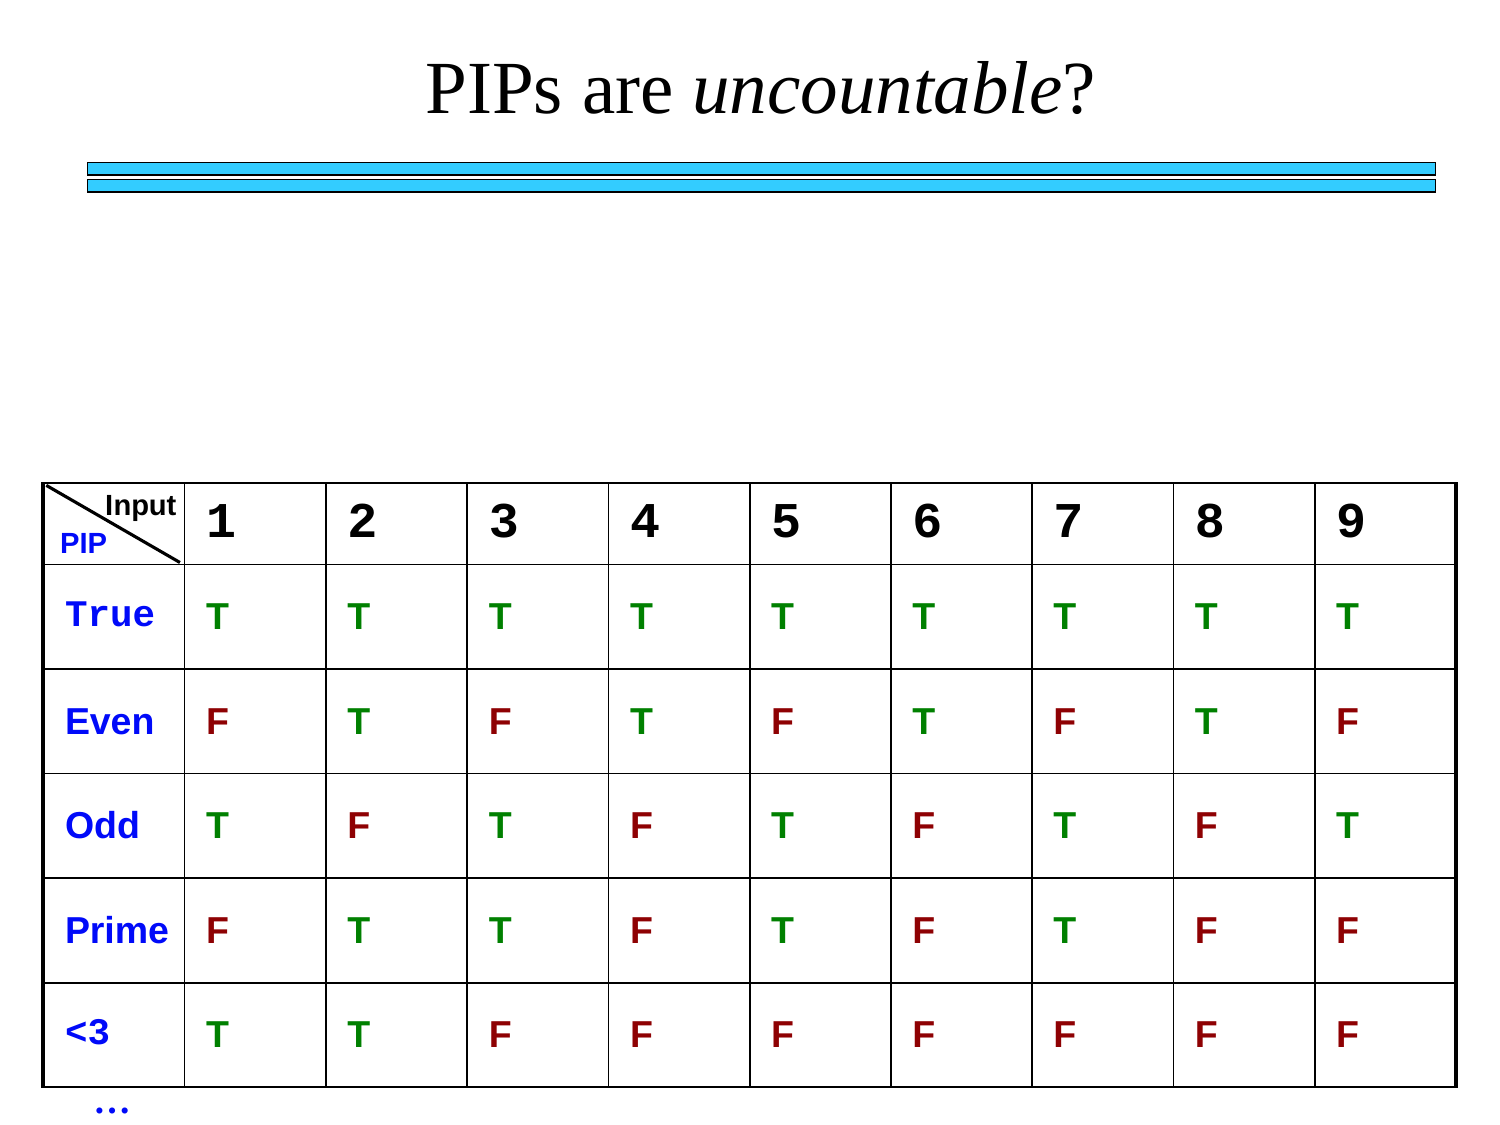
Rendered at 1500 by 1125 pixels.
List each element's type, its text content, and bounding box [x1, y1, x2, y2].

table_cell T [751, 774, 890, 877]
table_cell F [1174, 774, 1314, 877]
table_cell T [892, 565, 1031, 668]
table_header [123, 529, 184, 564]
text_box PIP [45, 517, 123, 567]
table_cell F [468, 670, 608, 773]
table_header 1 [185, 484, 325, 564]
table_header 2 [327, 484, 466, 564]
table_cell Odd [45, 774, 184, 877]
table_cell T [1033, 774, 1173, 877]
table_cell T [468, 565, 608, 668]
table_cell F [1316, 879, 1454, 982]
table_header 5 [751, 484, 890, 564]
table_header 9 [1316, 484, 1454, 564]
table_cell F [1033, 670, 1173, 773]
table_cell T [609, 565, 749, 668]
table_cell T [327, 984, 466, 1086]
table_cell F [892, 879, 1031, 982]
table_cell T [1174, 565, 1314, 668]
table_cell F [1316, 984, 1454, 1086]
table_cell Prime [45, 879, 184, 982]
table_cell T [185, 984, 325, 1086]
table_cell F [609, 984, 749, 1086]
table_cell T [327, 879, 466, 982]
table_cell F [1174, 984, 1314, 1086]
table_cell T [327, 565, 466, 668]
table_cell T [327, 670, 466, 773]
table_cell Even [45, 670, 184, 773]
table_cell T [1174, 670, 1314, 773]
table_cell True [45, 565, 184, 668]
table_cell T [751, 879, 890, 982]
table_cell T [751, 565, 890, 668]
table_cell F [609, 879, 749, 982]
table_cell F [185, 670, 325, 773]
table_cell F [327, 774, 466, 877]
table_header 3 [468, 484, 608, 564]
table_header 7 [1033, 484, 1173, 564]
table_cell F [751, 984, 890, 1086]
table_cell F [185, 879, 325, 982]
table_cell F [468, 984, 608, 1086]
table_cell T [468, 774, 608, 877]
text_box Input [90, 478, 192, 529]
table_cell F [609, 774, 749, 877]
table_cell T [185, 774, 325, 877]
table_cell F [1174, 879, 1314, 982]
table_header 4 [609, 484, 749, 564]
text_box PIPs are uncountable? [277, 30, 1245, 136]
table_cell T [1033, 879, 1173, 982]
table_cell T [1033, 565, 1173, 668]
table_cell T [1316, 565, 1454, 668]
table_cell T [185, 565, 325, 668]
table_cell T [892, 670, 1031, 773]
table_header 6 [892, 484, 1031, 564]
table_cell T [468, 879, 608, 982]
table_cell T [1316, 774, 1454, 877]
table_cell F [892, 774, 1031, 877]
table_cell F [751, 670, 890, 773]
table_cell F [1033, 984, 1173, 1086]
table_cell F [1316, 670, 1454, 773]
table_header [45, 484, 90, 517]
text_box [87, 162, 1436, 193]
table_cell T [609, 670, 749, 773]
text_box … [78, 1068, 146, 1125]
table_cell <3 [45, 984, 184, 1086]
table_cell F [892, 984, 1031, 1086]
table_header 8 [1174, 484, 1314, 564]
